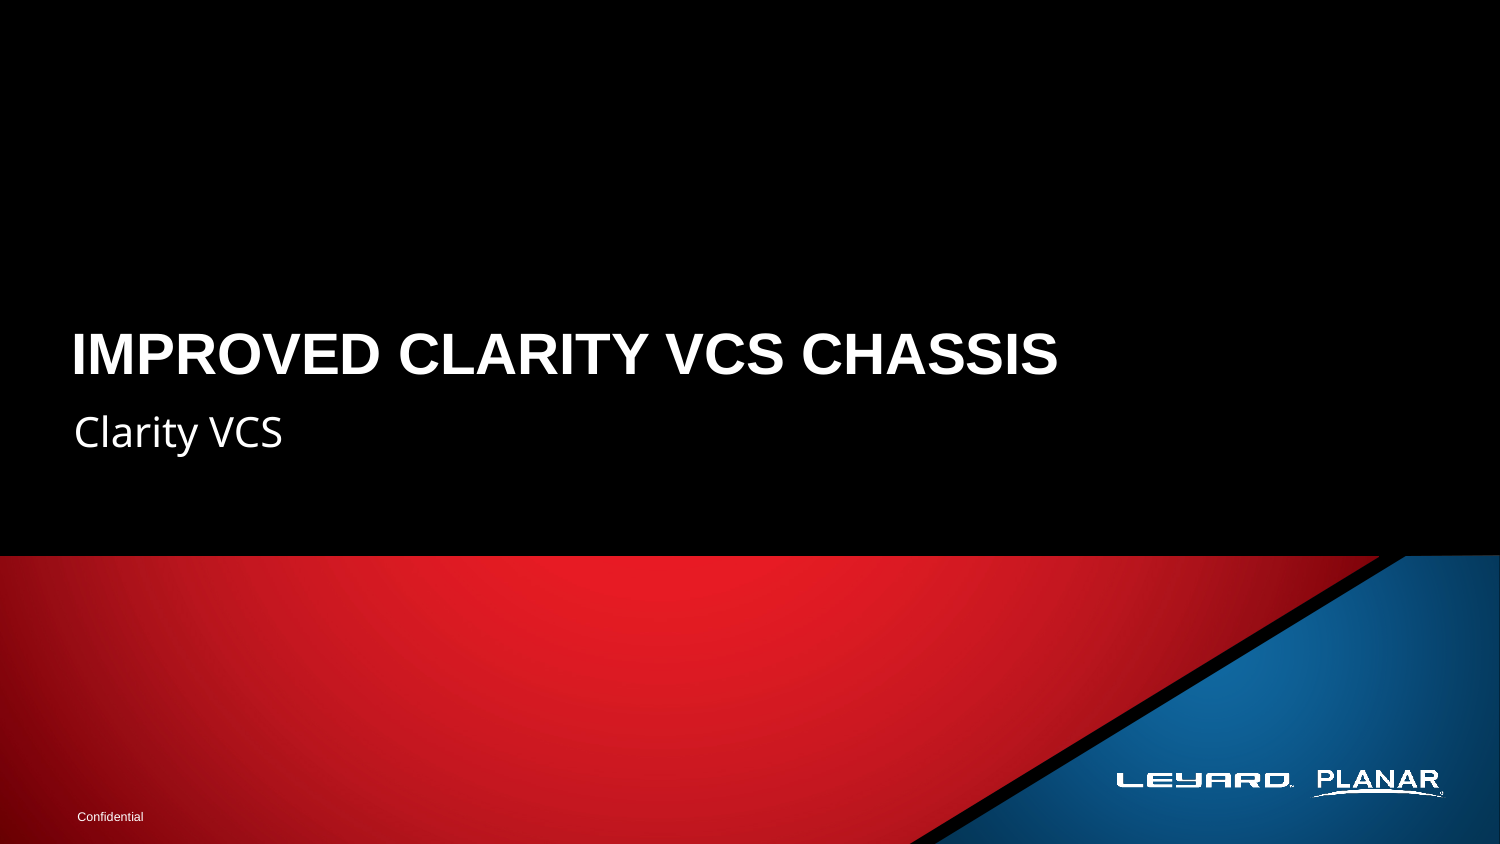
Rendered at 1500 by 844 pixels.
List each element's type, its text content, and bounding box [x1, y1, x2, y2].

picture [0, 463, 1500, 844]
title Improved Clarity VCS Chassis [57, 318, 1333, 394]
subtitle Clarity VCS [57, 404, 1333, 459]
